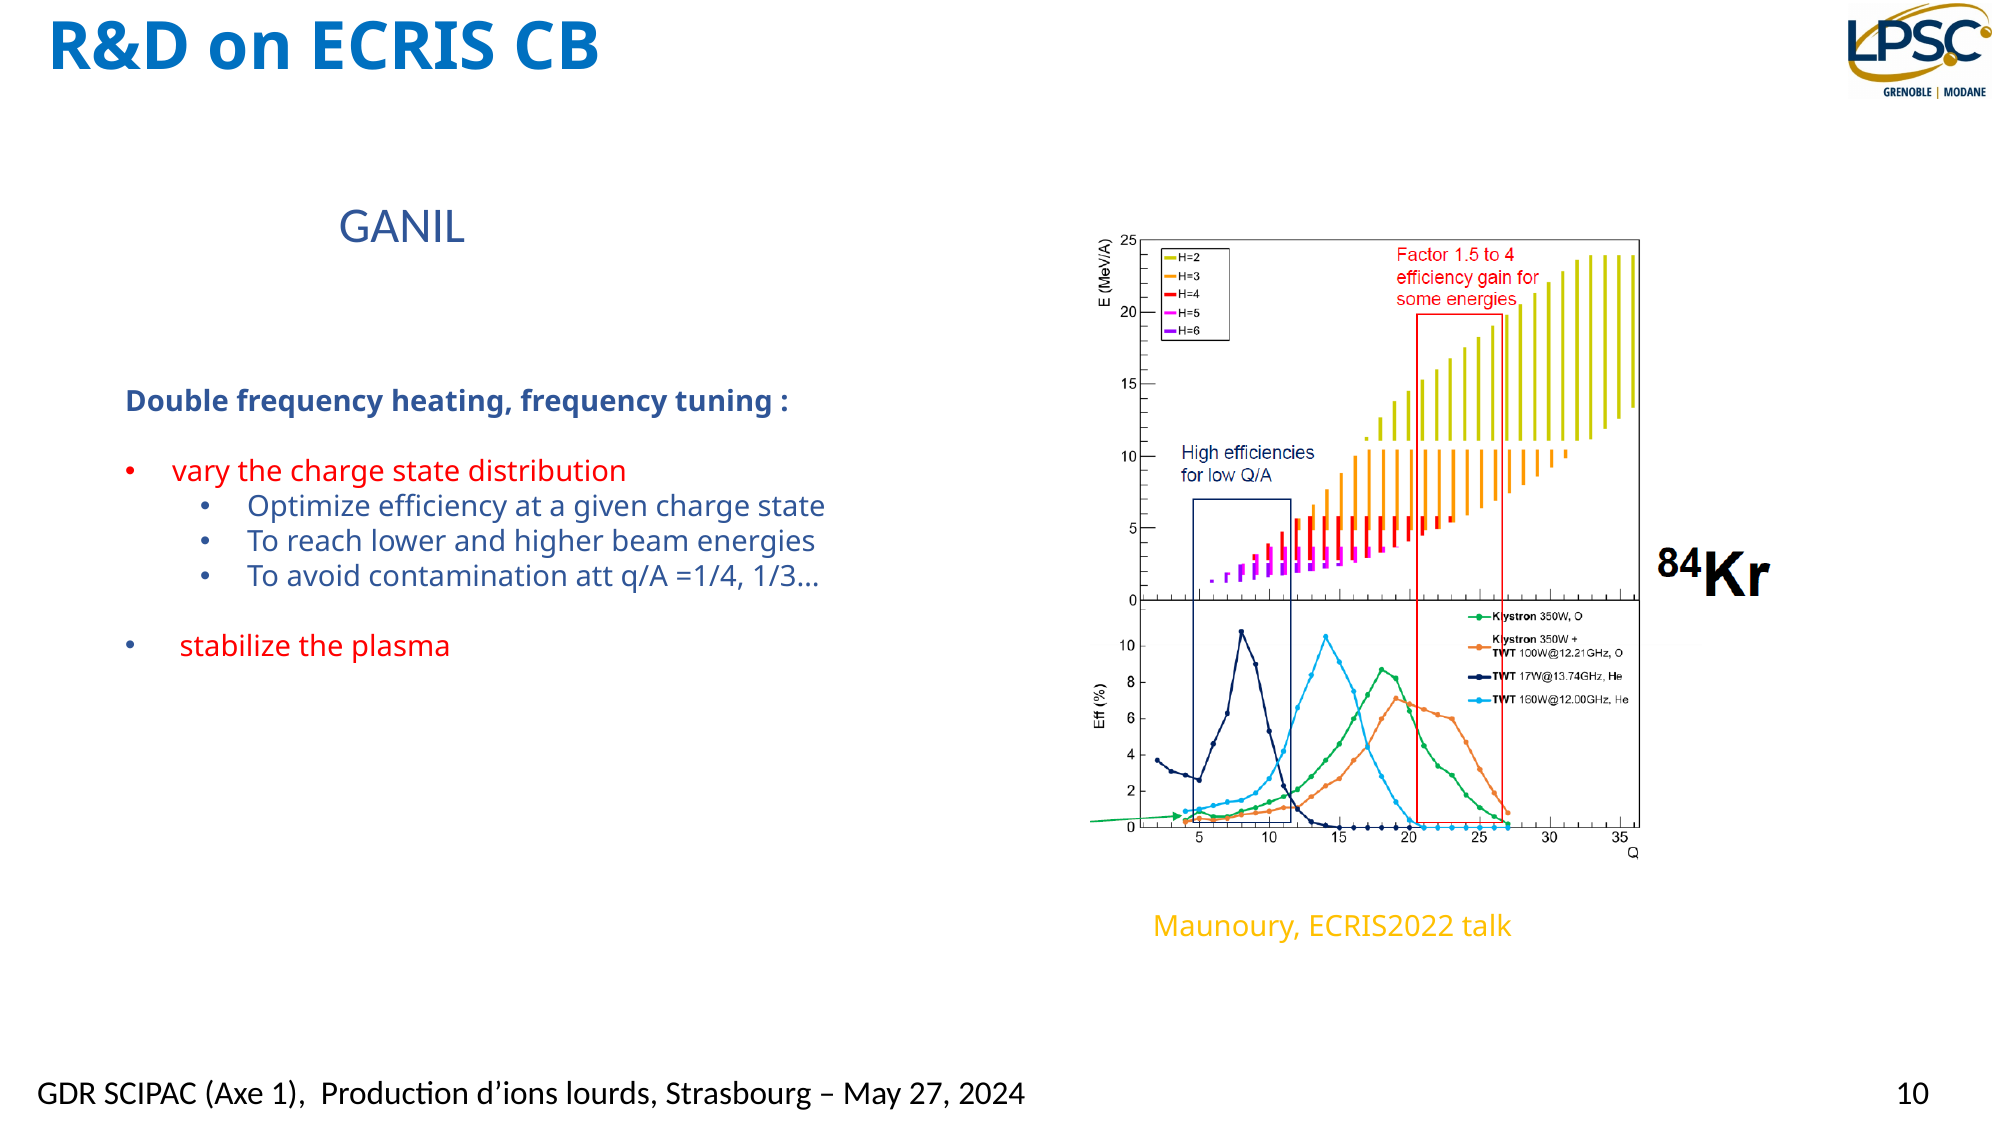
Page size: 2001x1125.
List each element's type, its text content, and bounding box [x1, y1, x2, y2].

title R&D on ECRIS CB [0, 0, 649, 92]
text_box GANIL [324, 185, 524, 260]
picture [1090, 231, 1781, 864]
picture [1848, 3, 1992, 99]
text_box Maunoury, ECRIS2022 talk [1138, 900, 1612, 950]
text_box Double frequency heating, frequency tuning : vary the charge state distribution Optimize efficiency at a given charge state To reach lower and higher beam energies To avoid contamination att q/A =1/4, 1/3… stabilize the plasma [110, 375, 955, 670]
